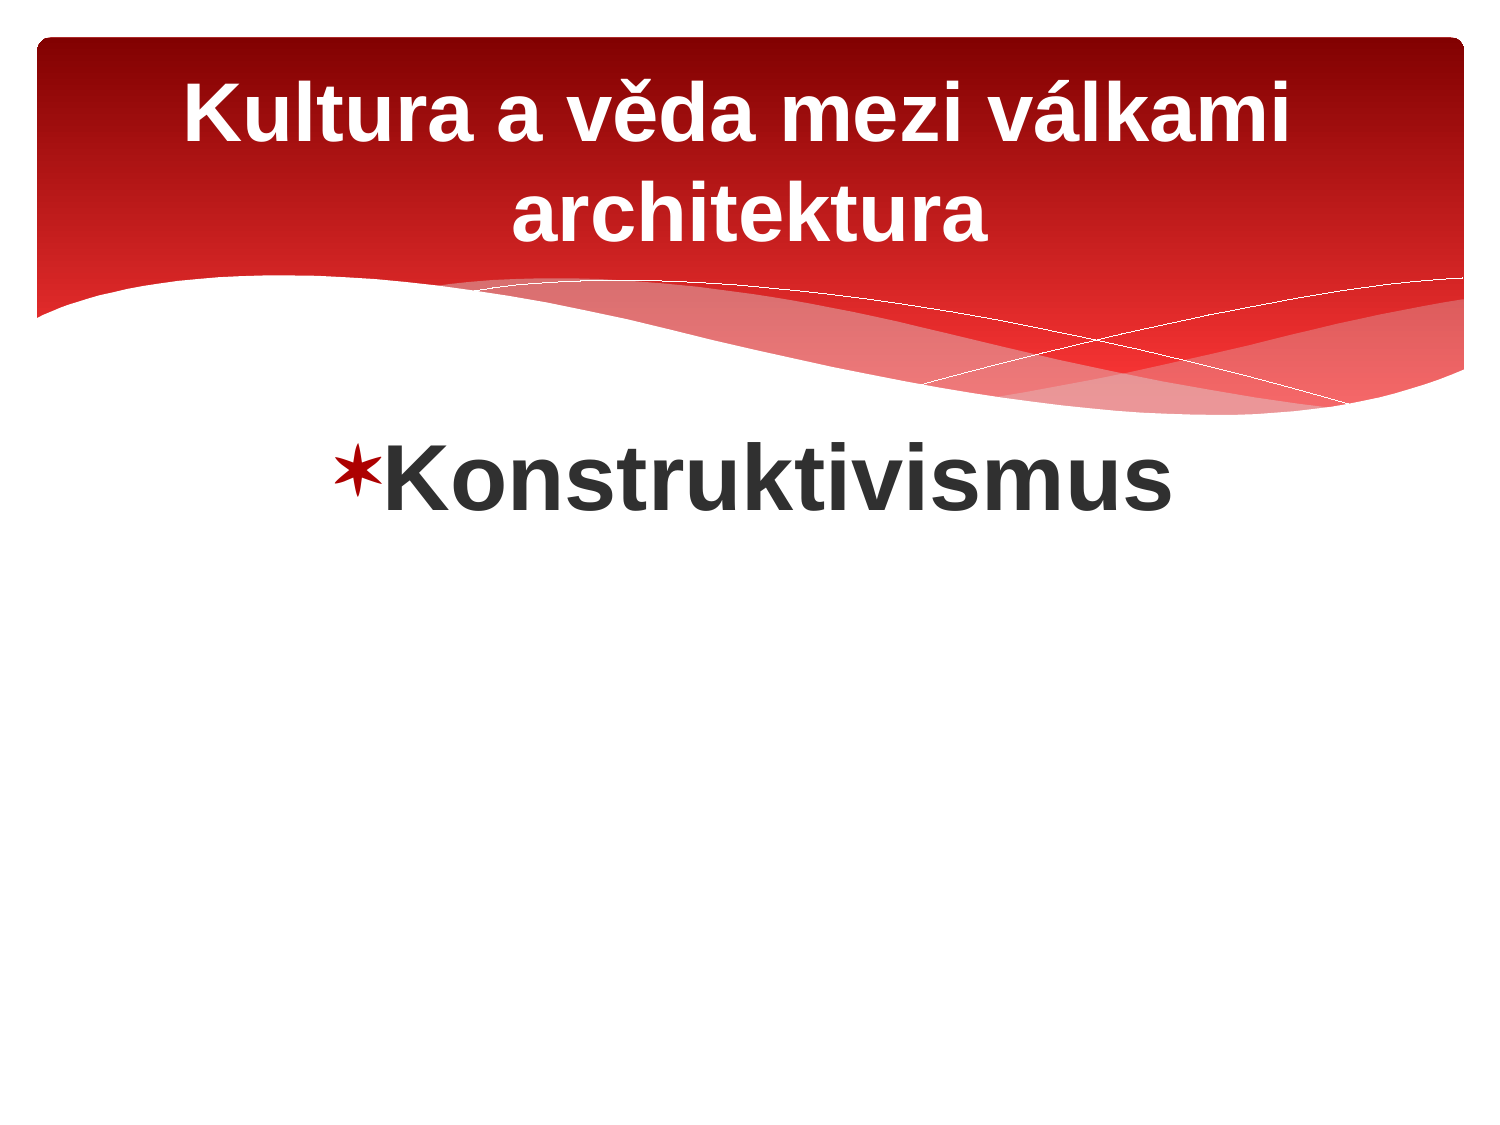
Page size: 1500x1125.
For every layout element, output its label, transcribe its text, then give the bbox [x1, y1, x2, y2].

list Konstruktivismus [147, 408, 1363, 975]
title Kultura a věda mezi válkami architektura [75, 55, 1425, 261]
